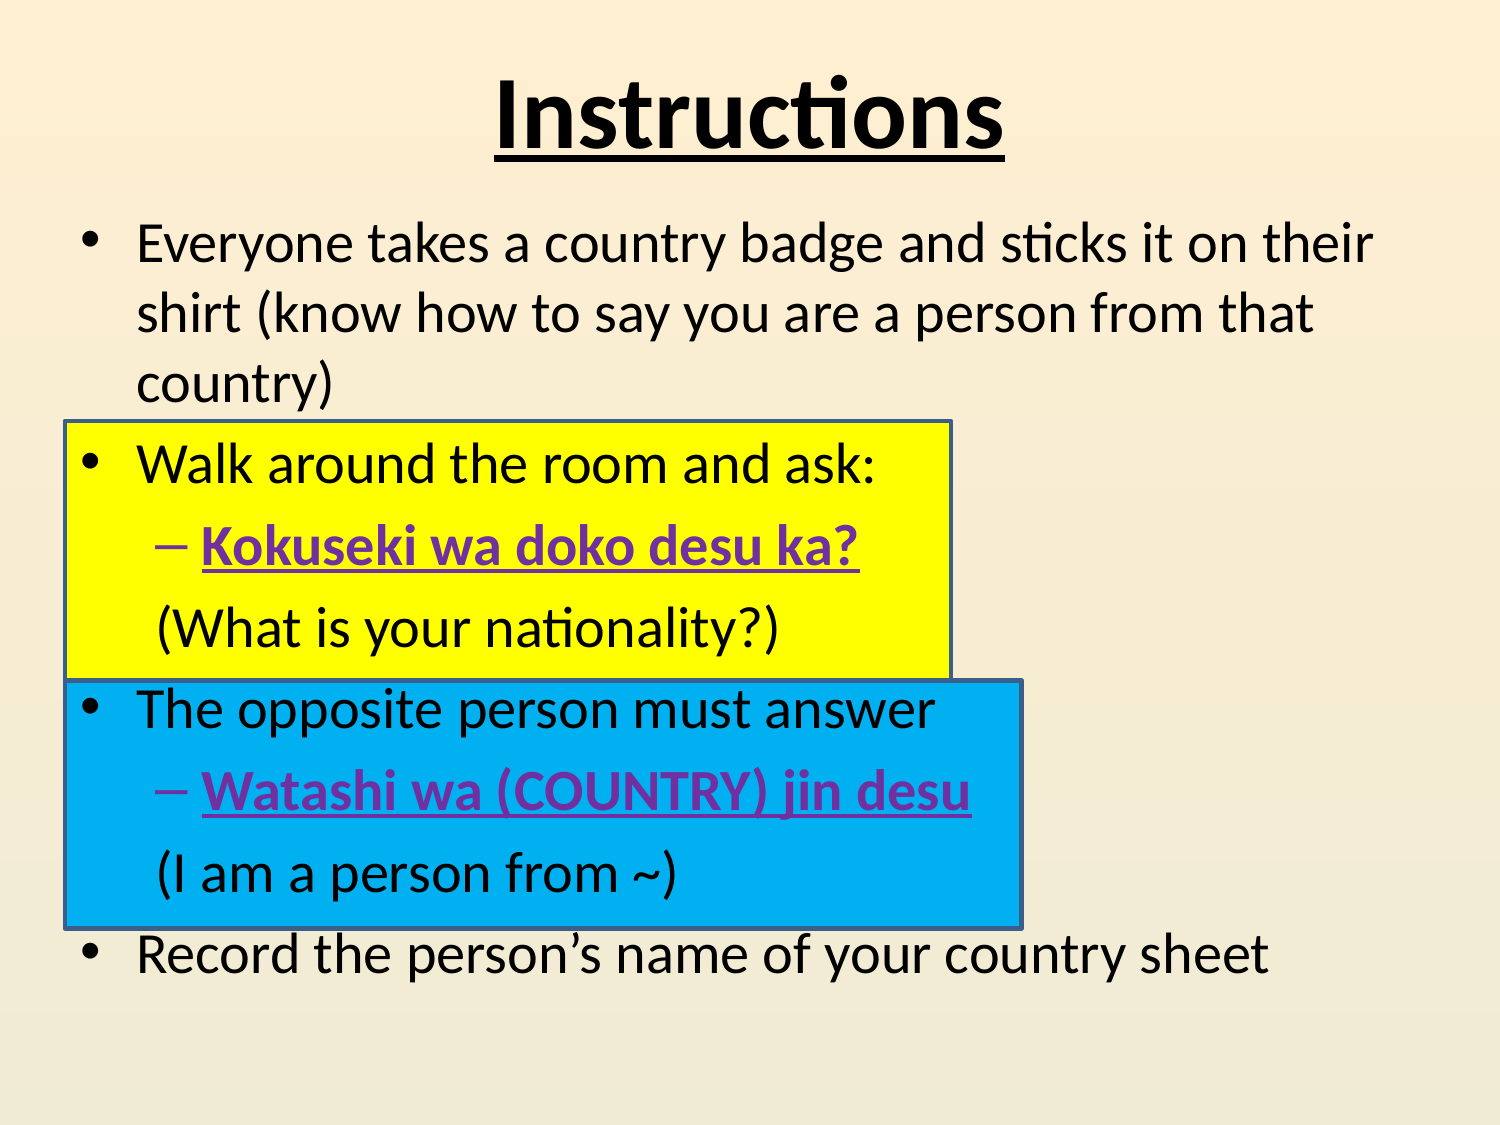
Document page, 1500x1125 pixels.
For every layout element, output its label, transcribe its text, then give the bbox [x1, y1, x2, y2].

title Instructions [111, 30, 1388, 184]
list Everyone takes a country badge and sticks it on their shirt (know how to say you are a person from that country) Walk around the room and ask: Kokuseki wa doko desu ka? (What is your nationality?) The opposite person must answer Watashi wa (COUNTRY) jin desu (I am a person from ~) Record the person’s name of your country sheet [64, 196, 1436, 1024]
